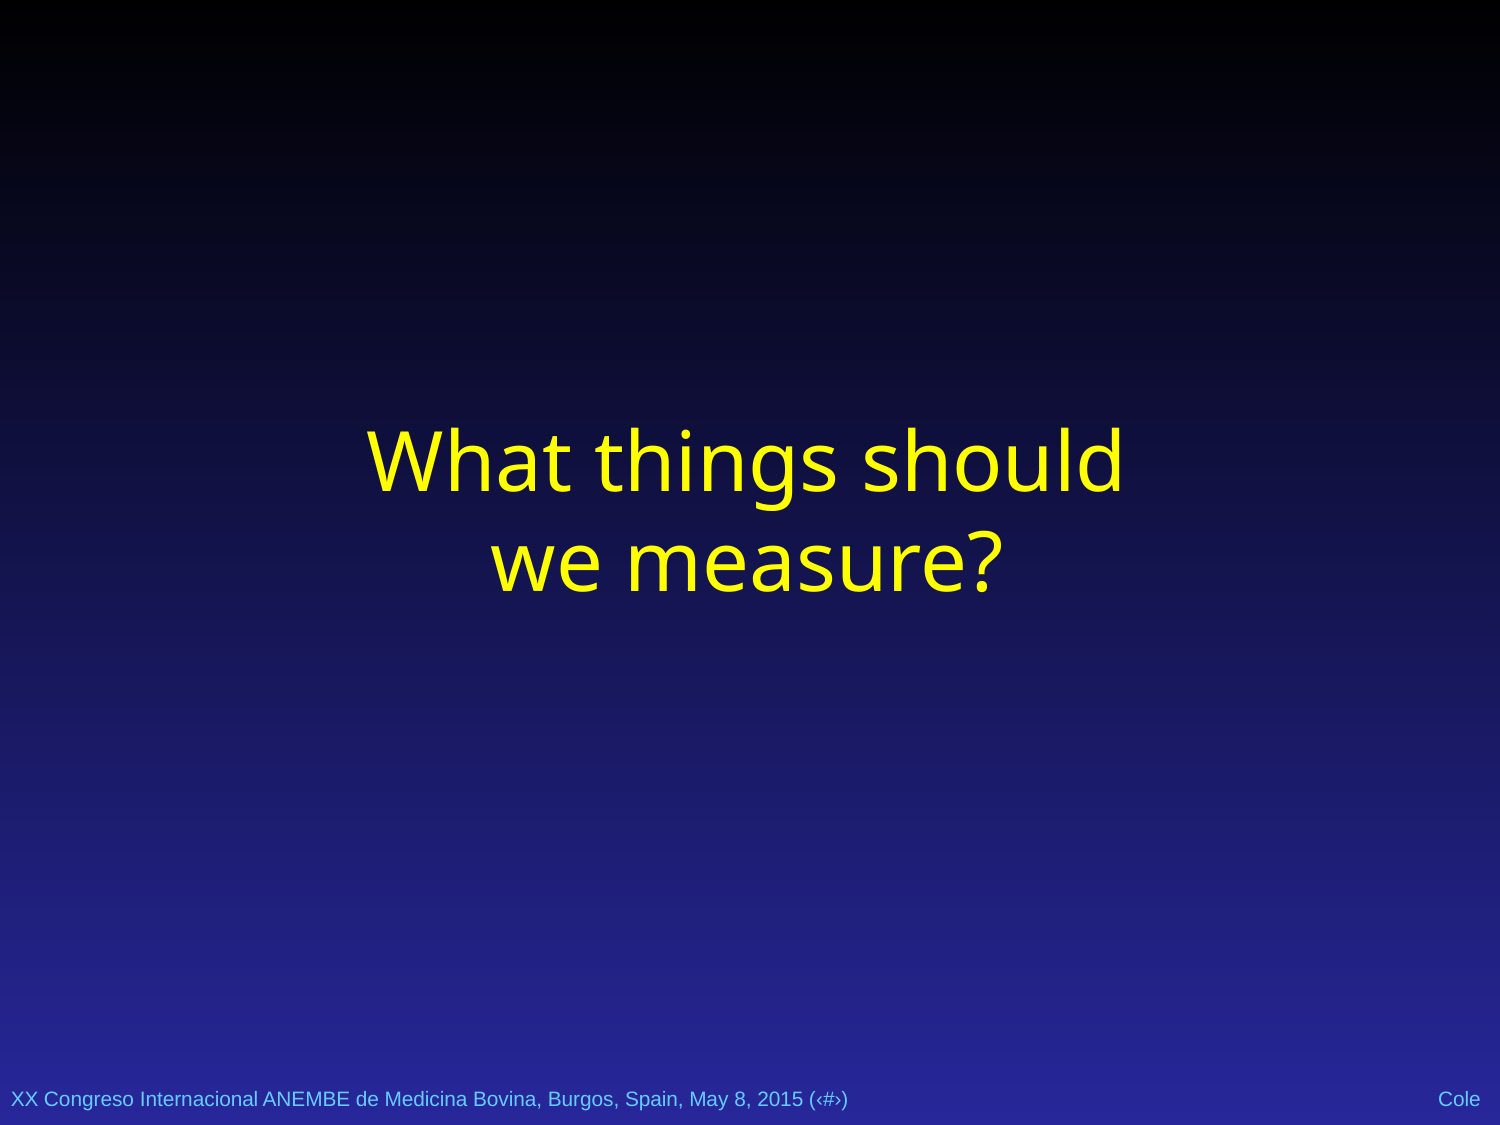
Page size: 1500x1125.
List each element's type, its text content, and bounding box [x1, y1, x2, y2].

text_box What things should we measure? [155, 400, 1340, 616]
